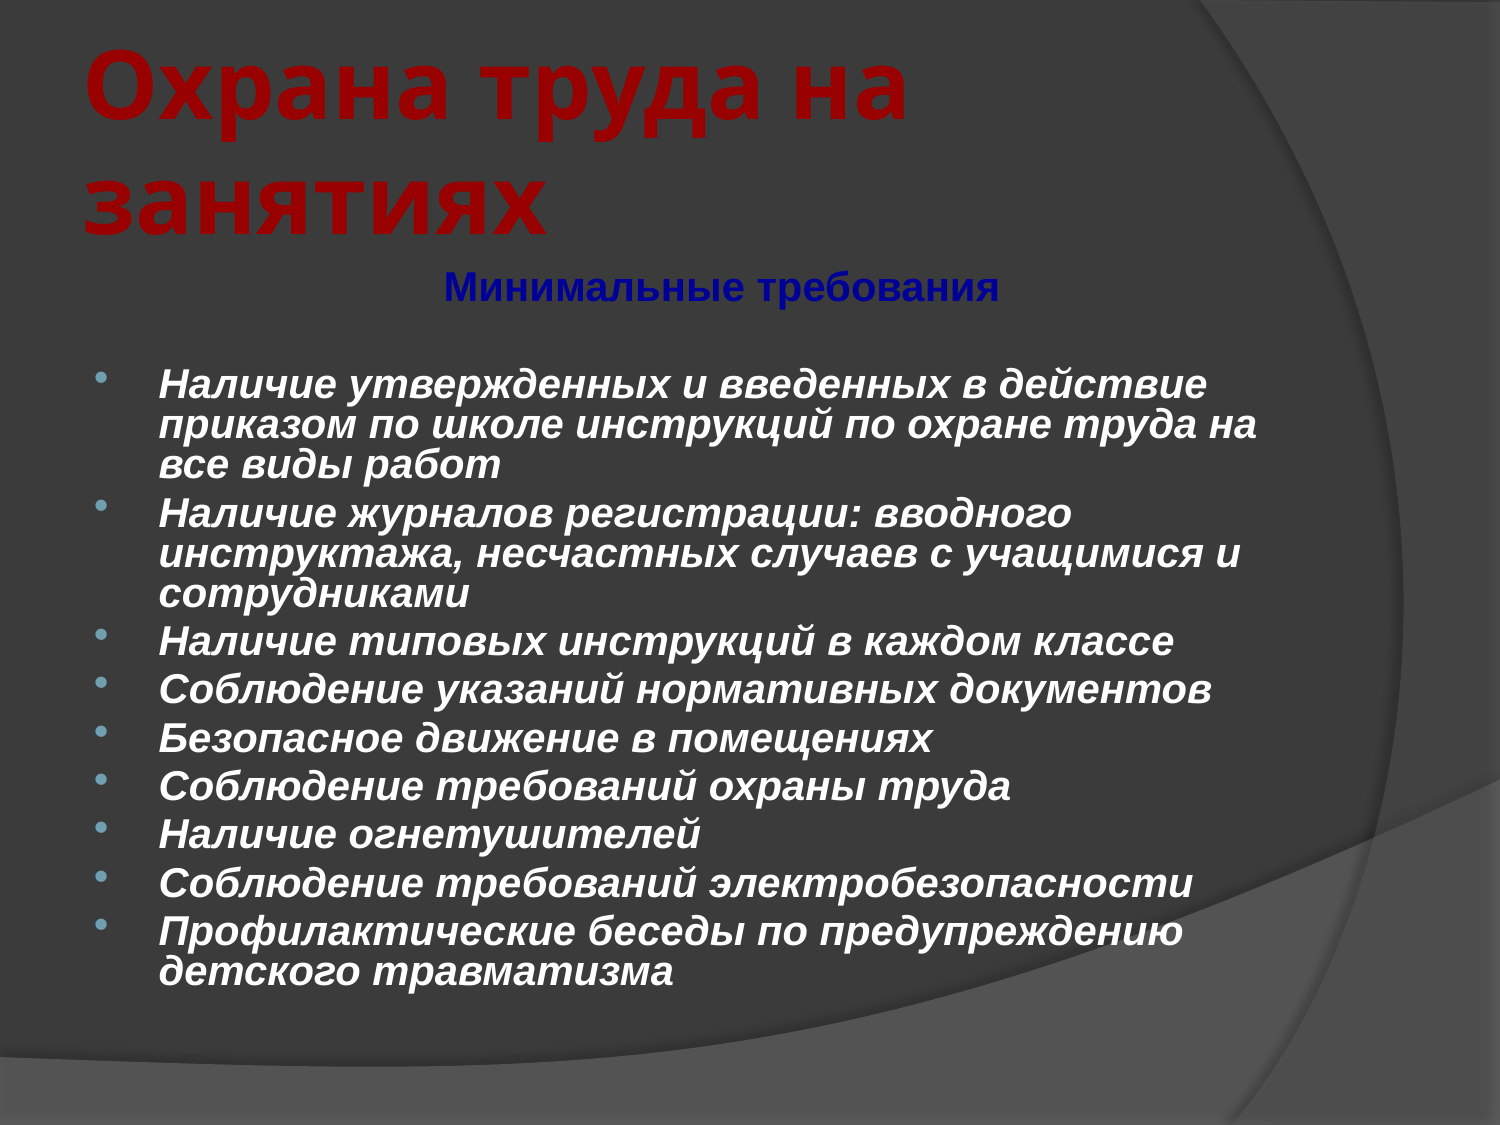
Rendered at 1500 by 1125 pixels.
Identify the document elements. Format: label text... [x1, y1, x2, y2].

title Охрана труда на занятиях [75, 45, 1300, 233]
list Минимальные требования Наличие утвержденных и введенных в действие приказом по школе инструкций по охране труда на все виды работ Наличие журналов регистрации: вводного инструктажа, несчастных случаев с учащимися и сотрудниками Наличие типовых инструкций в каждом классе Соблюдение указаний нормативных документов Безопасное движение в помещениях Соблюдение требований охраны труда Наличие огнетушителей Соблюдение требований электробезопасности Профилактические беседы по предупреждению детского травматизма [75, 262, 1300, 1005]
